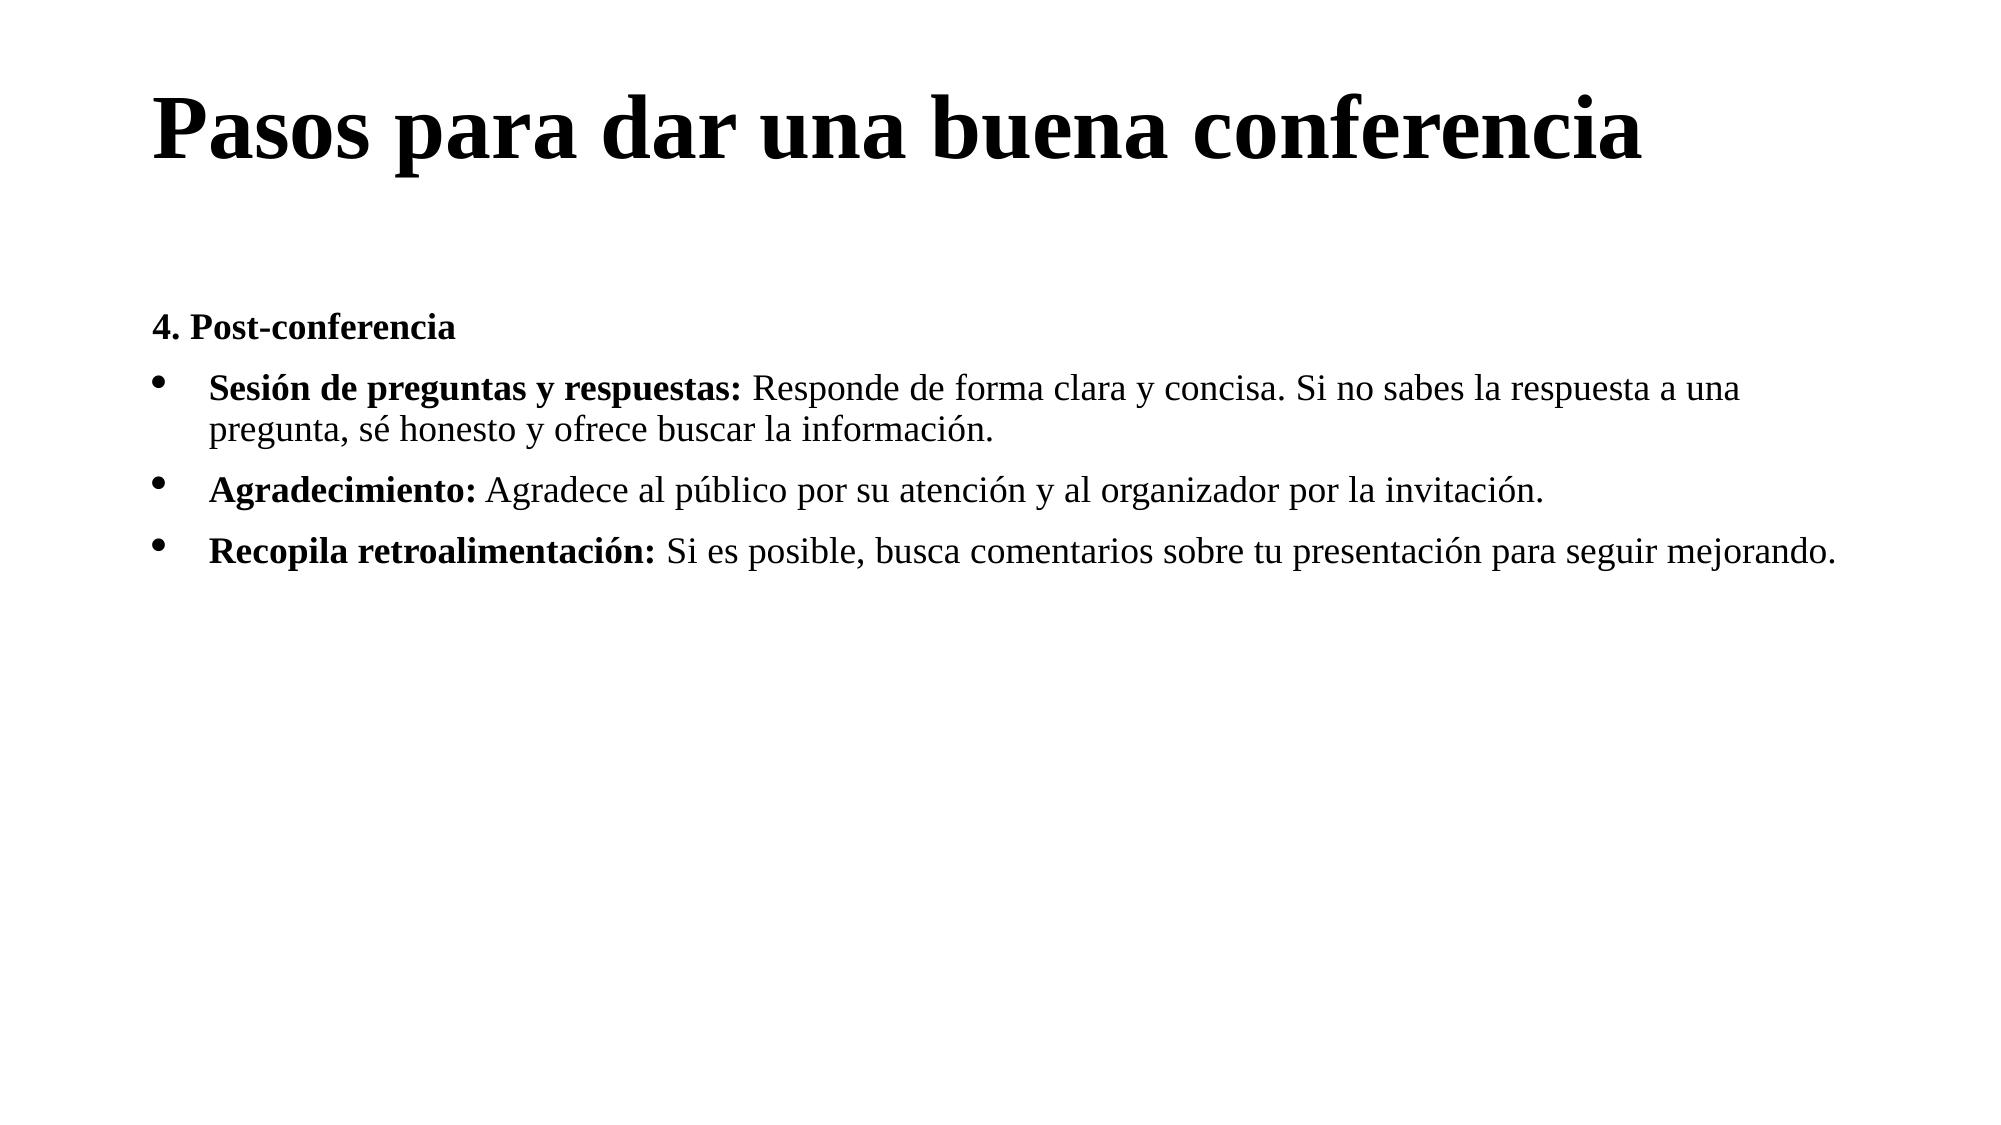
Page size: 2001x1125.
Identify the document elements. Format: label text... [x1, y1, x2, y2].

title Pasos para dar una buena conferencia [137, 59, 1863, 278]
list 4. Post-conferencia Sesión de preguntas y respuestas: Responde de forma clara y concisa. Si no sabes la respuesta a una pregunta, sé honesto y ofrece buscar la información. Agradecimiento: Agradece al público por su atención y al organizador por la invitación. Recopila retroalimentación: Si es posible, busca comentarios sobre tu presentación para seguir mejorando. [137, 299, 1863, 1014]
